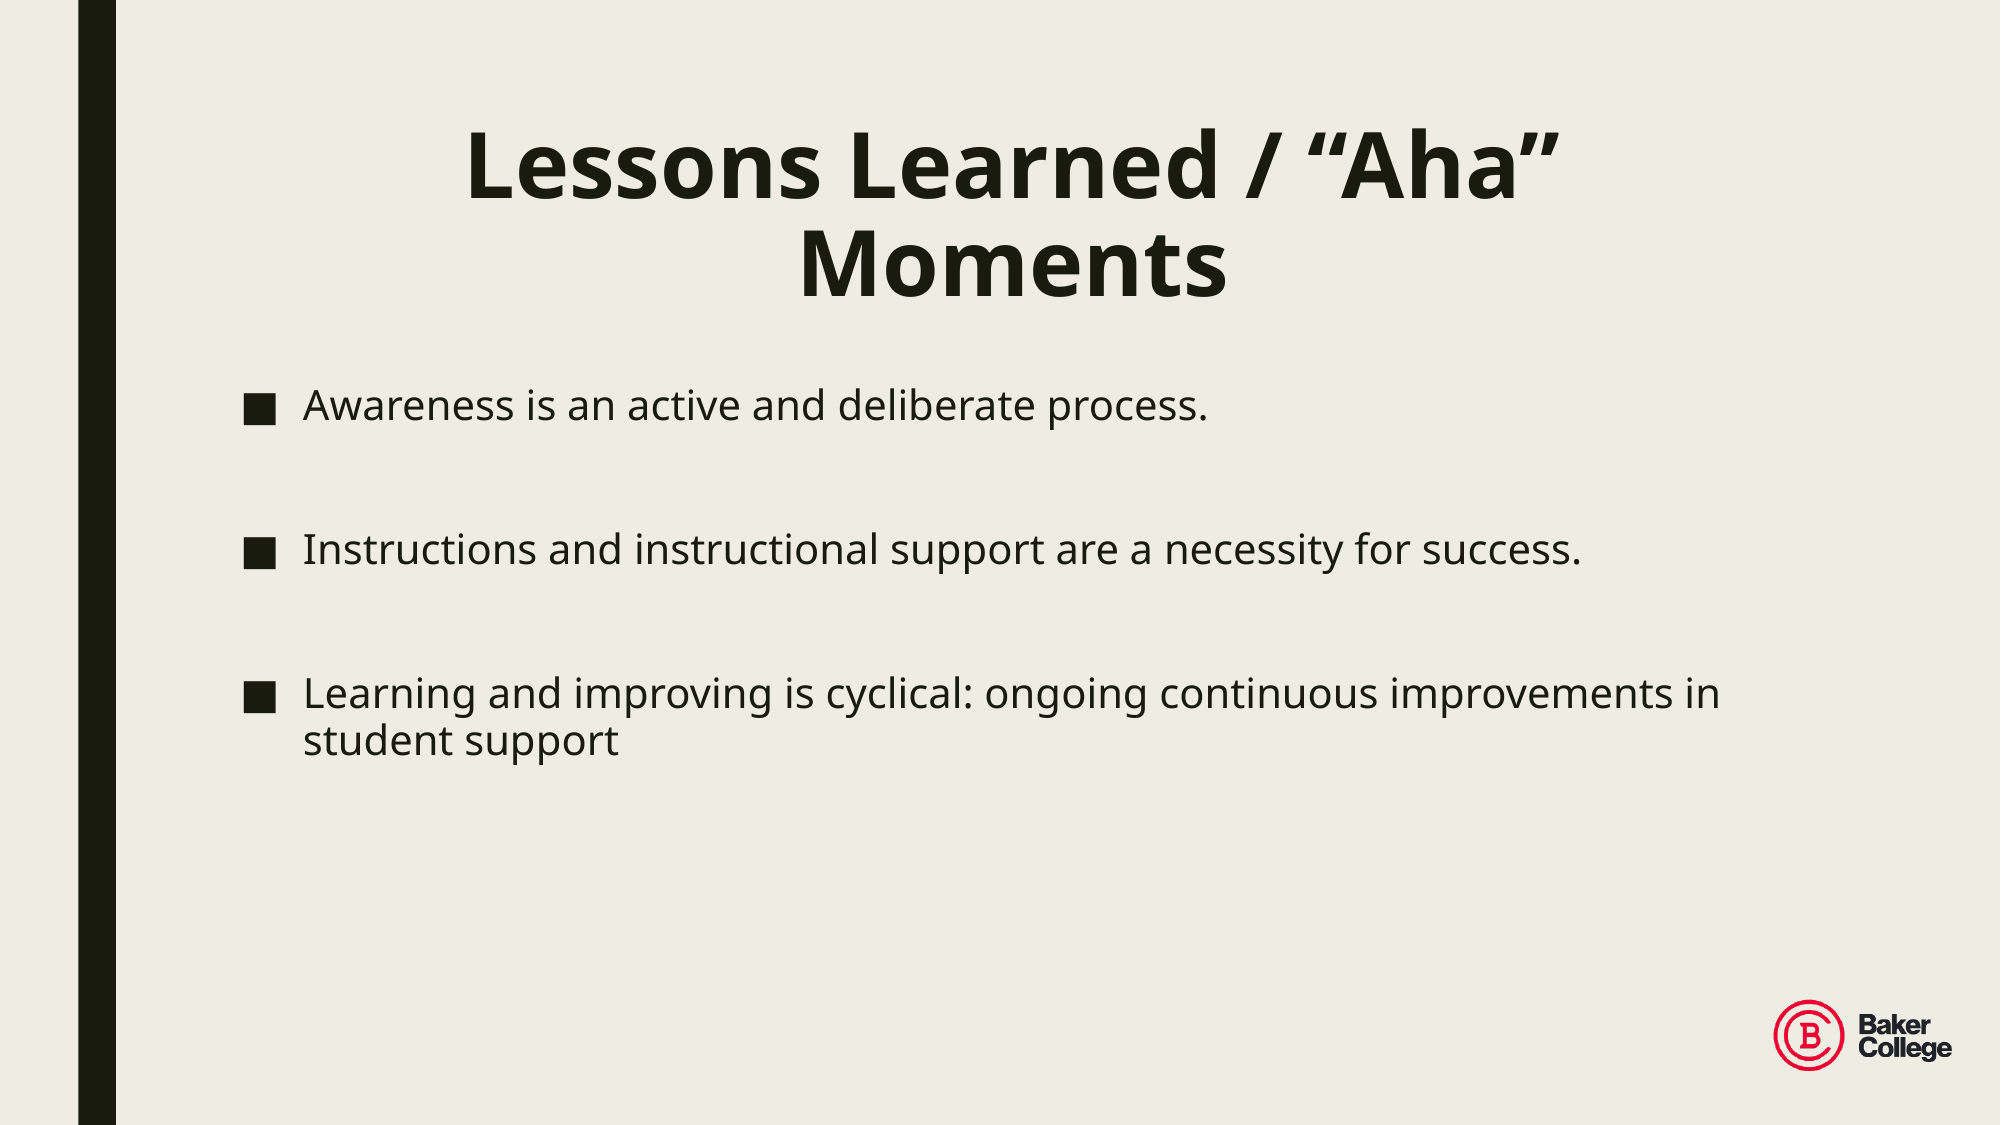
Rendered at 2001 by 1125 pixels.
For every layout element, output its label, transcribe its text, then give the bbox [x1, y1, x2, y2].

title Lessons Learned / “Aha” Moments [225, 112, 1800, 357]
picture [1765, 991, 1960, 1080]
list Awareness is an active and deliberate process. Instructions and instructional support are a necessity for success. Learning and improving is cyclical: ongoing continuous improvements in student support [225, 375, 1800, 963]
